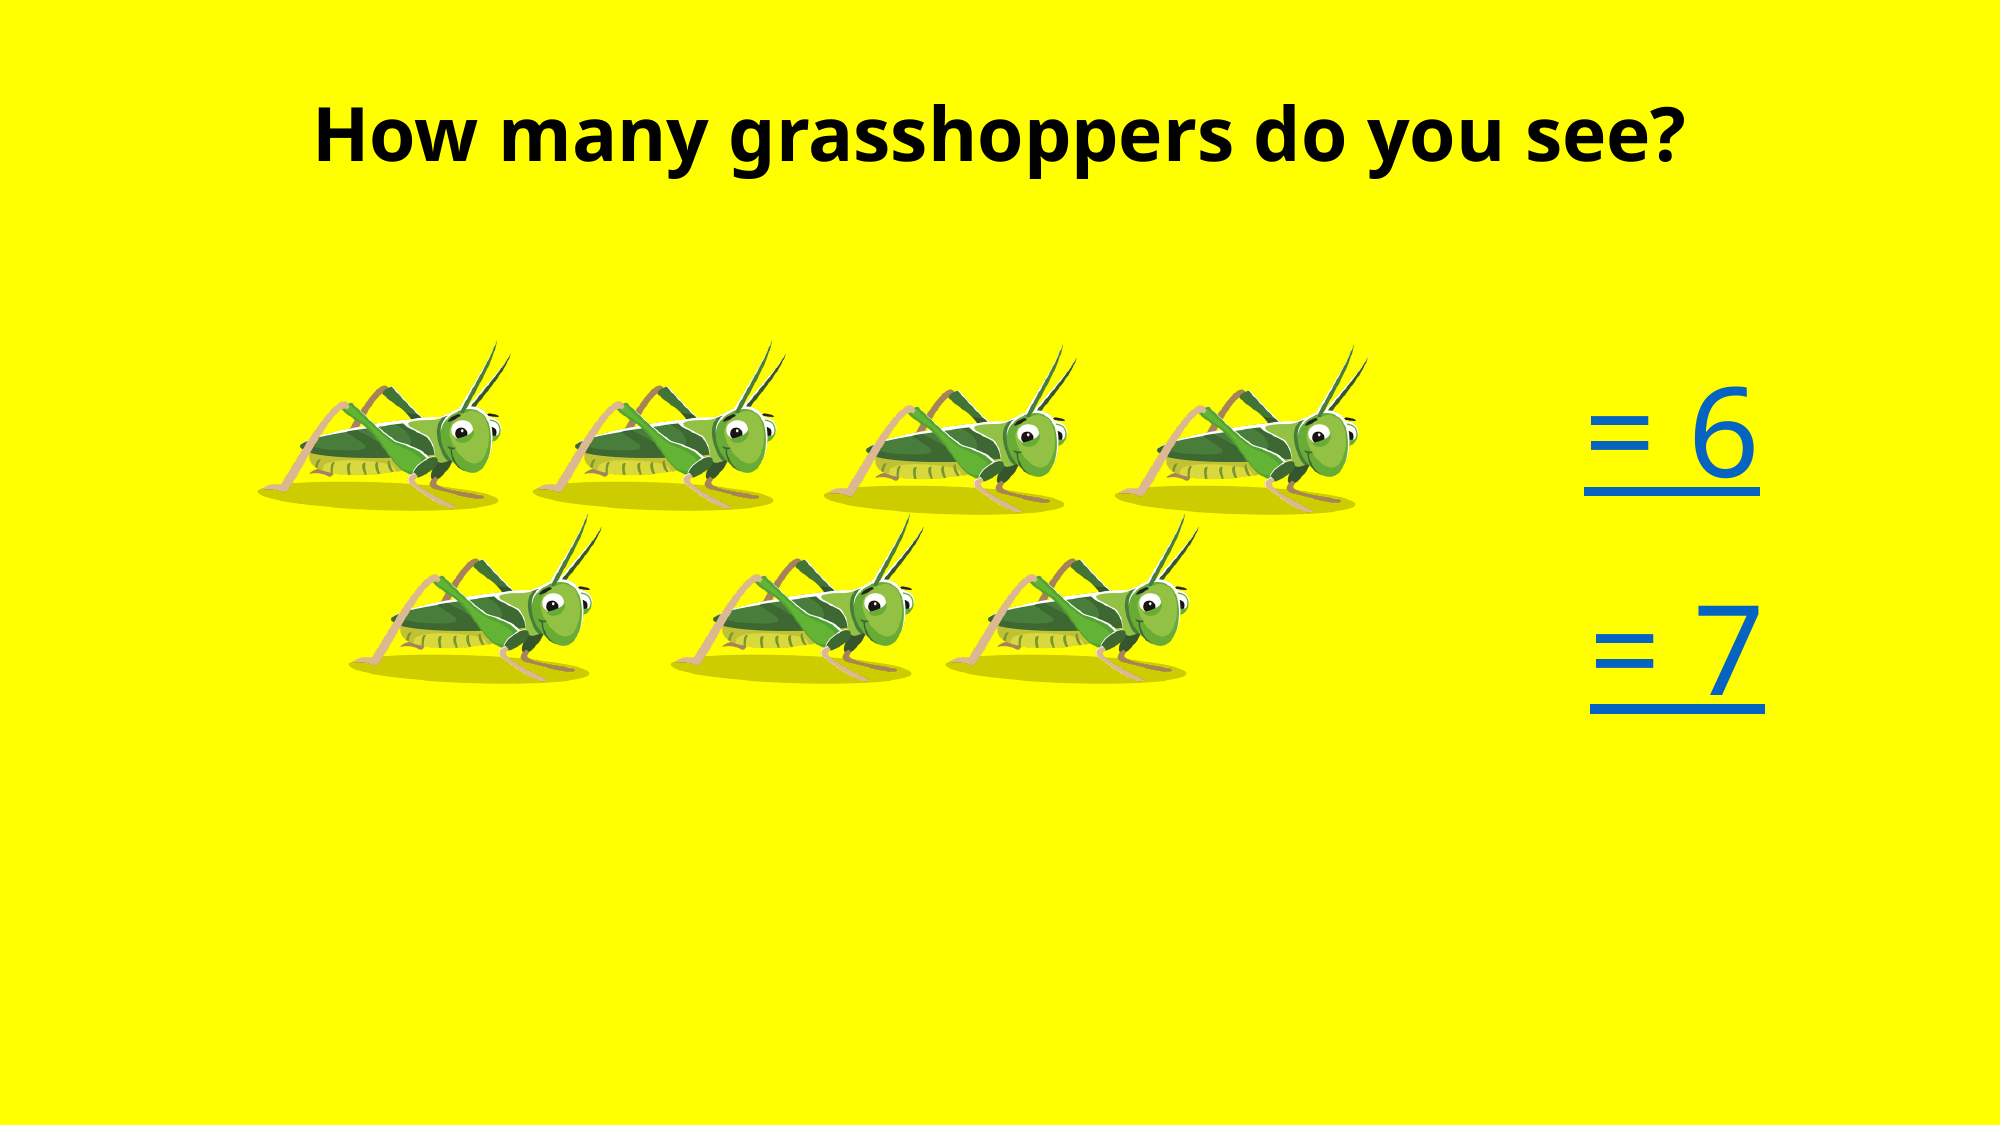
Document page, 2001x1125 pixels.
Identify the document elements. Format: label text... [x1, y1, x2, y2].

text_box How many grasshoppers do you see? [288, 78, 1712, 184]
text_box = 7 [1574, 562, 1814, 748]
picture [246, 287, 1379, 736]
text_box = 6 [1569, 345, 1820, 531]
